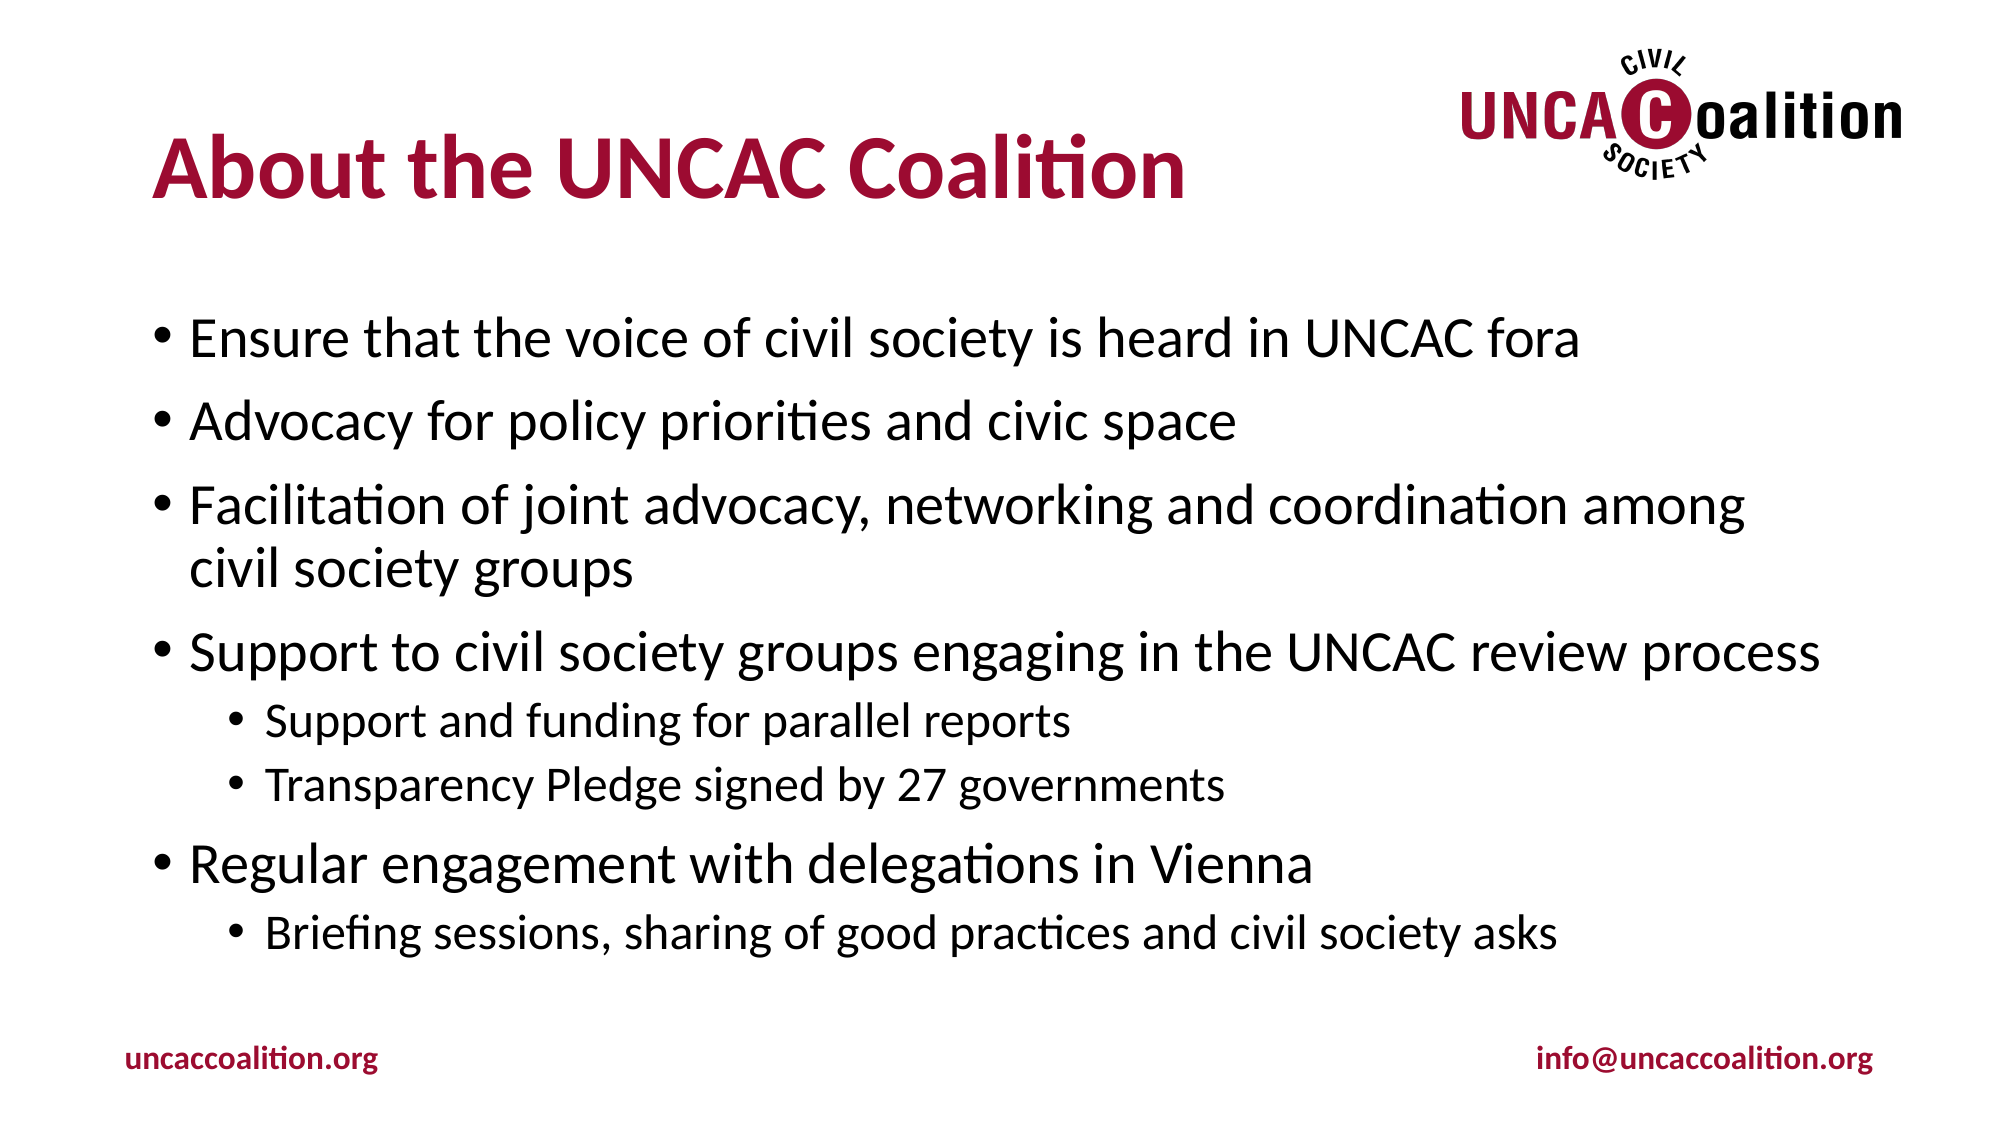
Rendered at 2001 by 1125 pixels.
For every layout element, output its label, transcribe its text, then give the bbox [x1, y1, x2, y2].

list Ensure that the voice of civil society is heard in UNCAC fora Advocacy for policy priorities and civic space Facilitation of joint advocacy, networking and coordination among civil society groups Support to civil society groups engaging in the UNCAC review process Support and funding for parallel reports Transparency Pledge signed by 27 governments Regular engagement with delegations in Vienna Briefing sessions, sharing of good practices and civil society asks [137, 299, 1863, 1014]
picture [1452, 40, 1914, 185]
text_box info@uncaccoalition.org [1452, 1028, 1889, 1084]
text_box uncaccoalition.org [109, 1028, 546, 1084]
title About the UNCAC Coalition [137, 59, 1863, 278]
